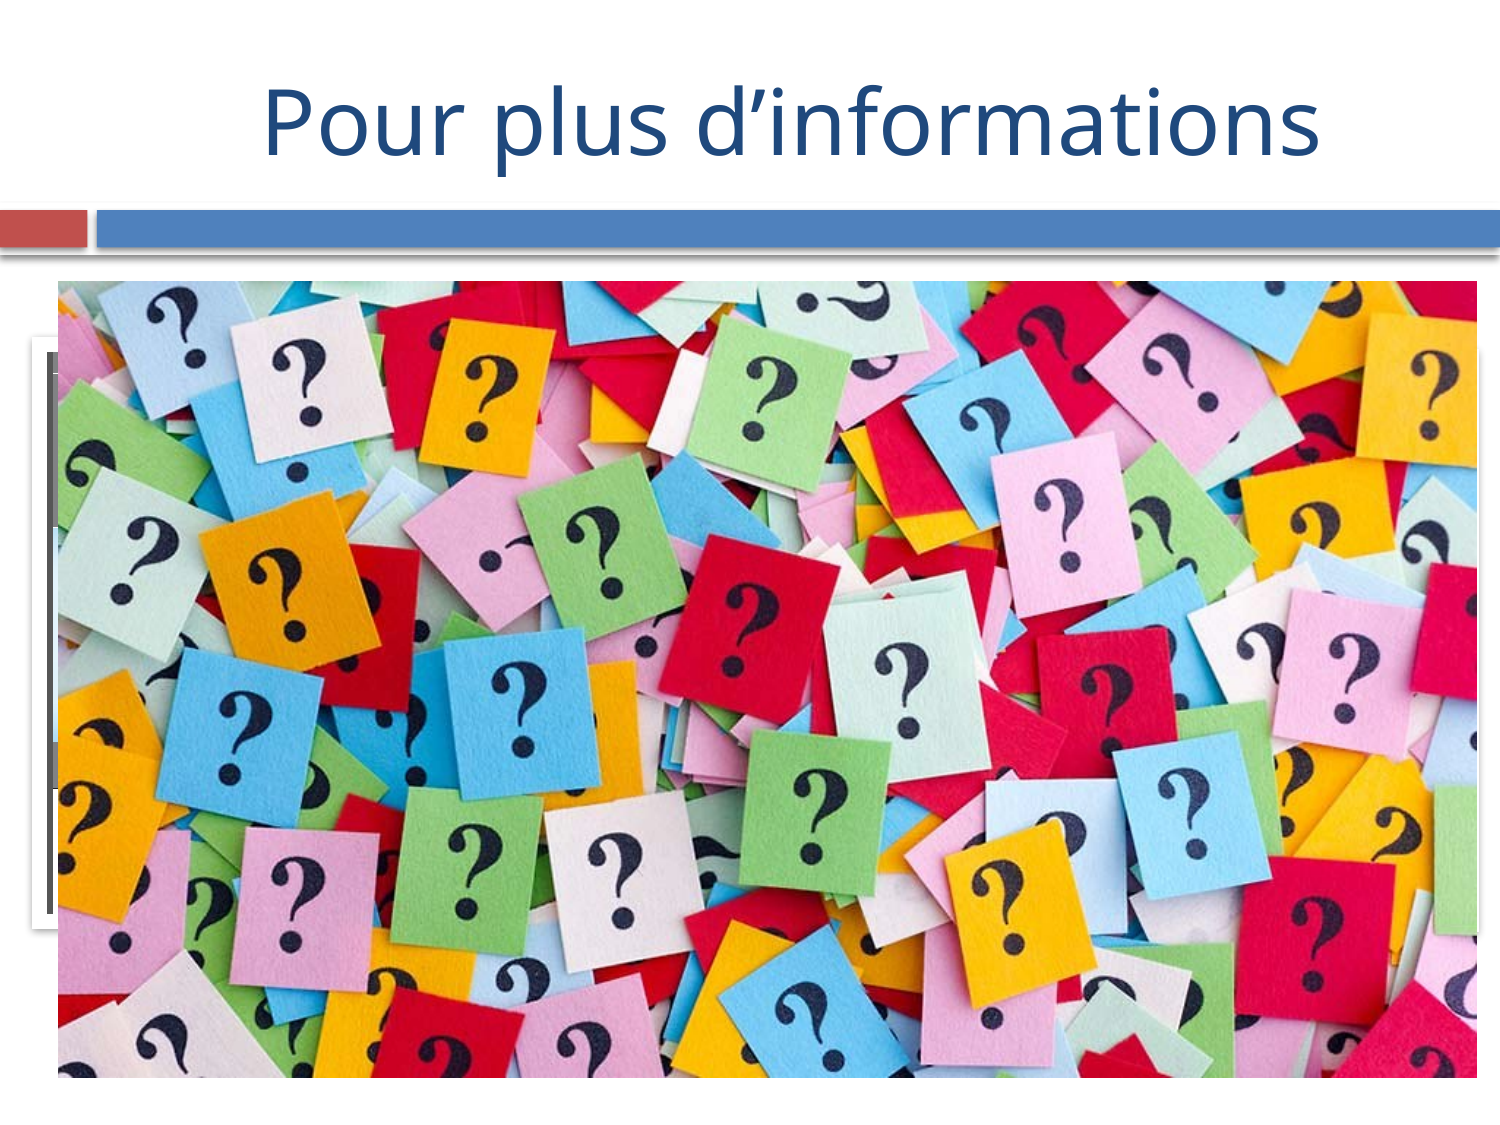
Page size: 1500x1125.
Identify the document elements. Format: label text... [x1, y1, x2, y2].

picture [46, 280, 1478, 1079]
title Pour plus d’informations [123, 37, 1461, 200]
